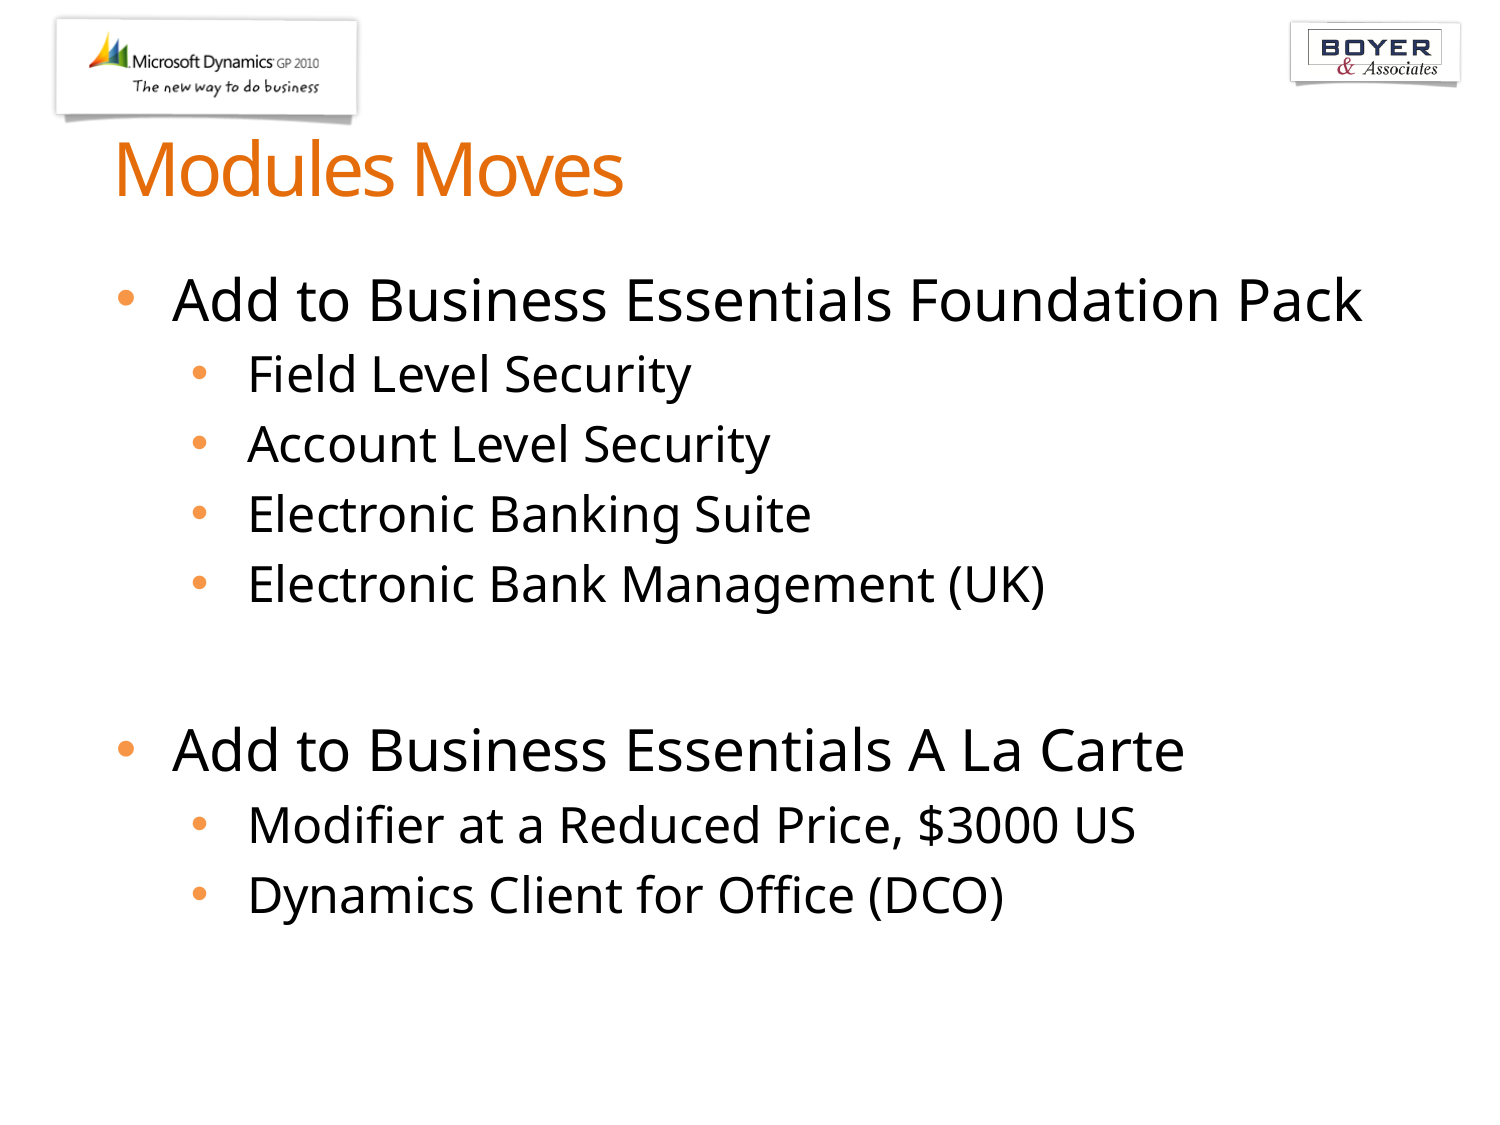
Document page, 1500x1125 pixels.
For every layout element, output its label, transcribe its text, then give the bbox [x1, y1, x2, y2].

title Modules Moves [97, 124, 1400, 222]
picture [1287, 18, 1463, 88]
list Add to Business Essentials Foundation Pack Field Level Security Account Level Security Electronic Banking Suite Electronic Bank Management (UK) Add to Business Essentials A La Carte Modifier at a Reduced Price, $3000 US Dynamics Client for Office (DCO) [100, 255, 1400, 998]
picture [50, 12, 363, 126]
